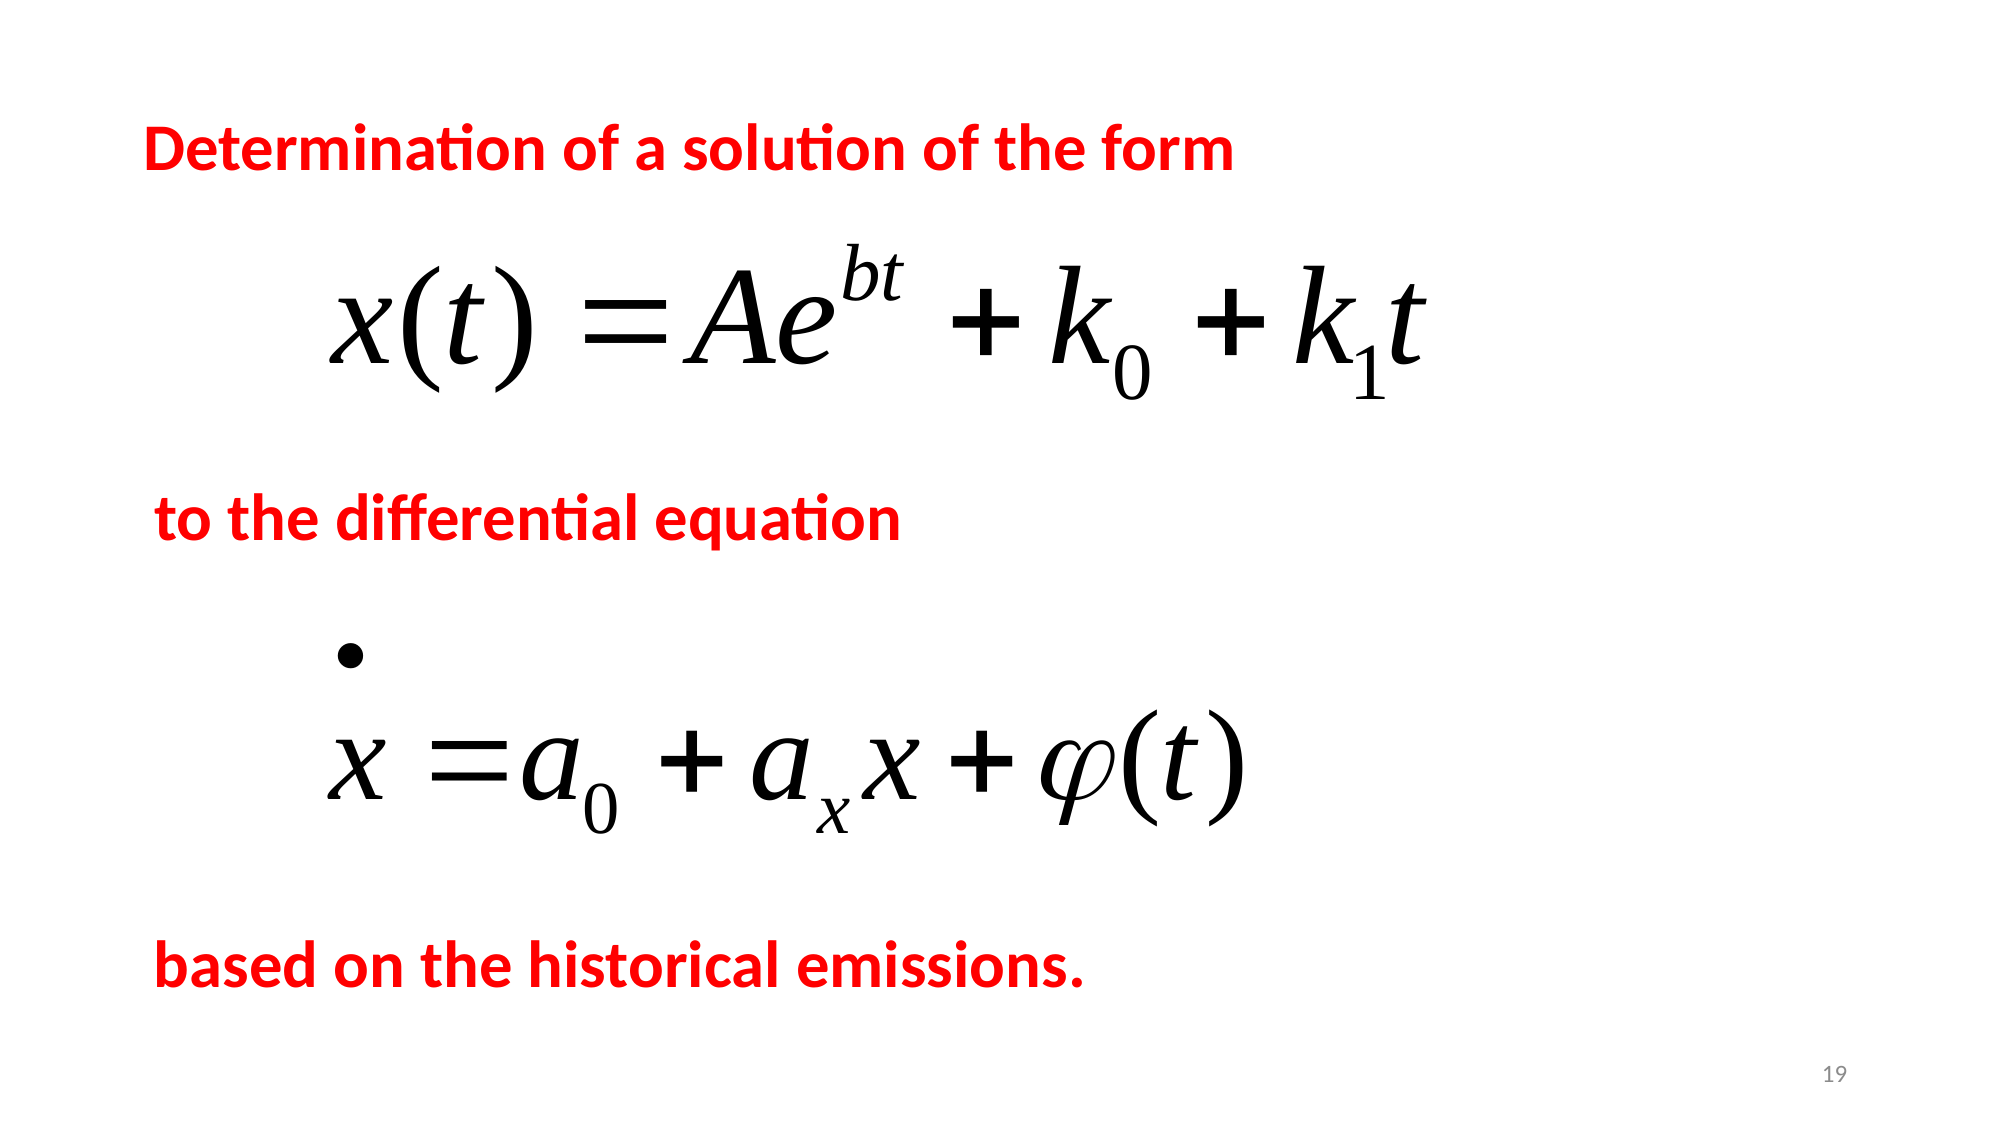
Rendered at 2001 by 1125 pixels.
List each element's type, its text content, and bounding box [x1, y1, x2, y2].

text_box based on the historical emissions. [139, 913, 1140, 1009]
slide_number 19 [1412, 1042, 1863, 1103]
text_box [304, 211, 1460, 434]
text_box to the differential equation [139, 466, 1187, 562]
text_box Determination of a solution of the form [128, 95, 1312, 191]
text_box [304, 595, 1274, 865]
